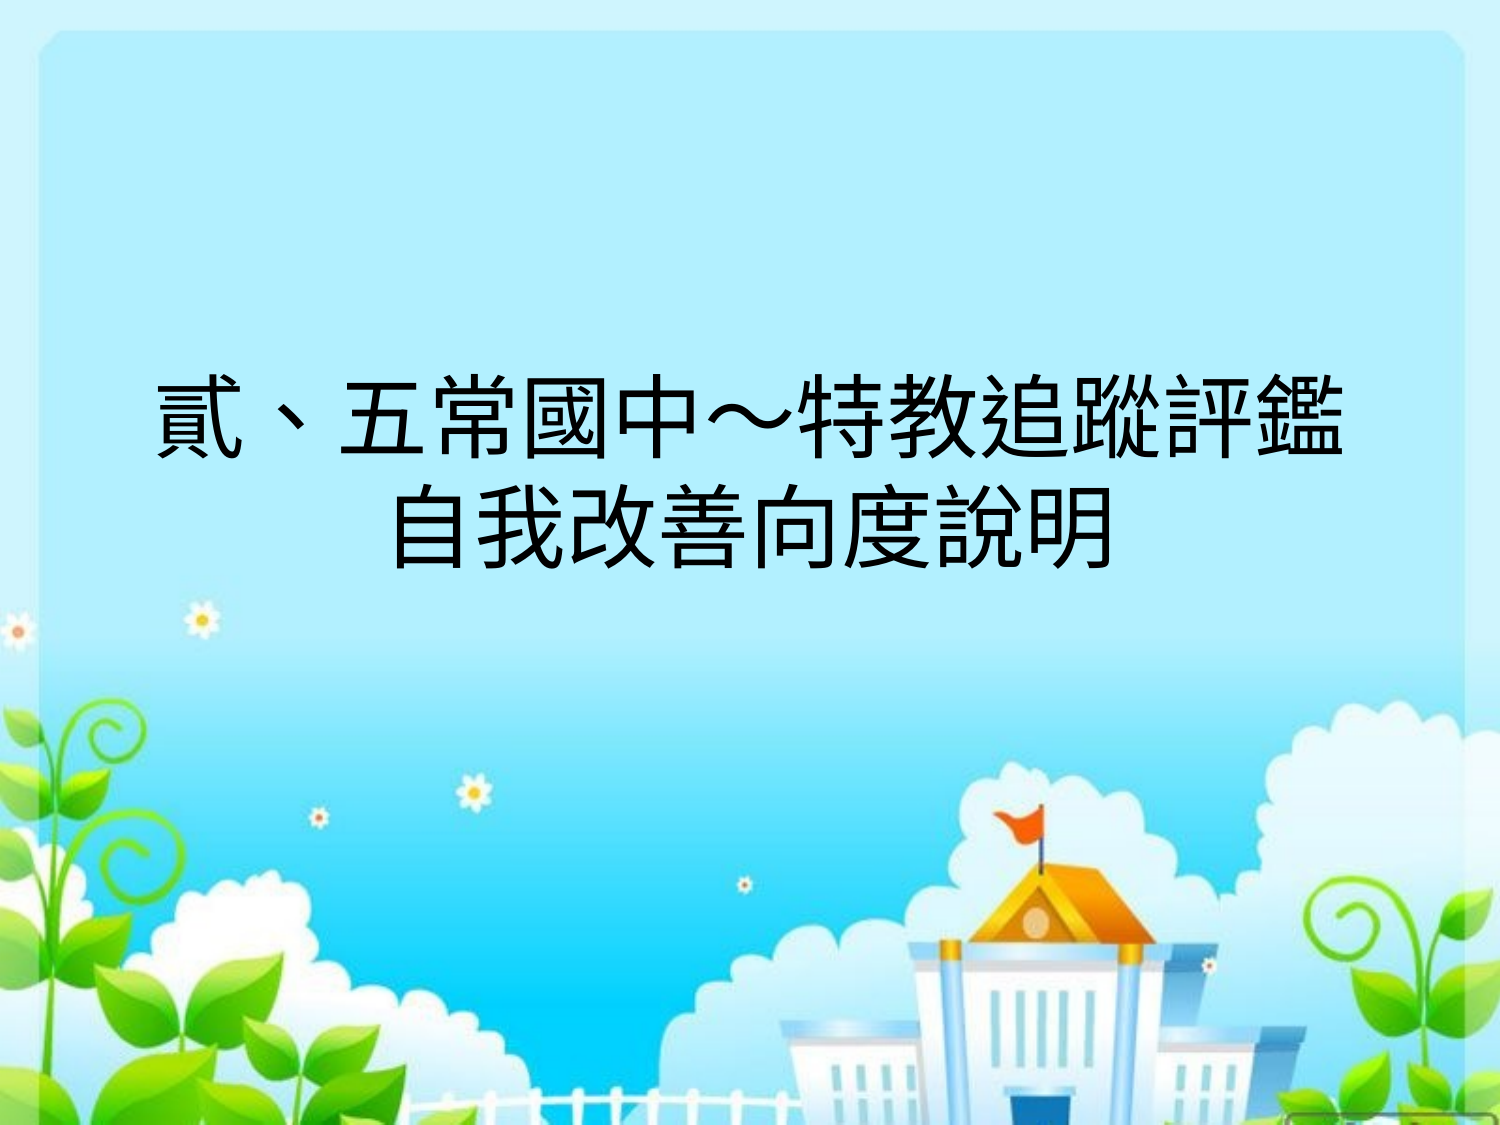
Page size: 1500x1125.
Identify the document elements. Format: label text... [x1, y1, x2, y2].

title 貳、五常國中〜特教追蹤評鑑 自我改善向度說明 [112, 349, 1388, 591]
picture [0, 0, 1500, 1125]
